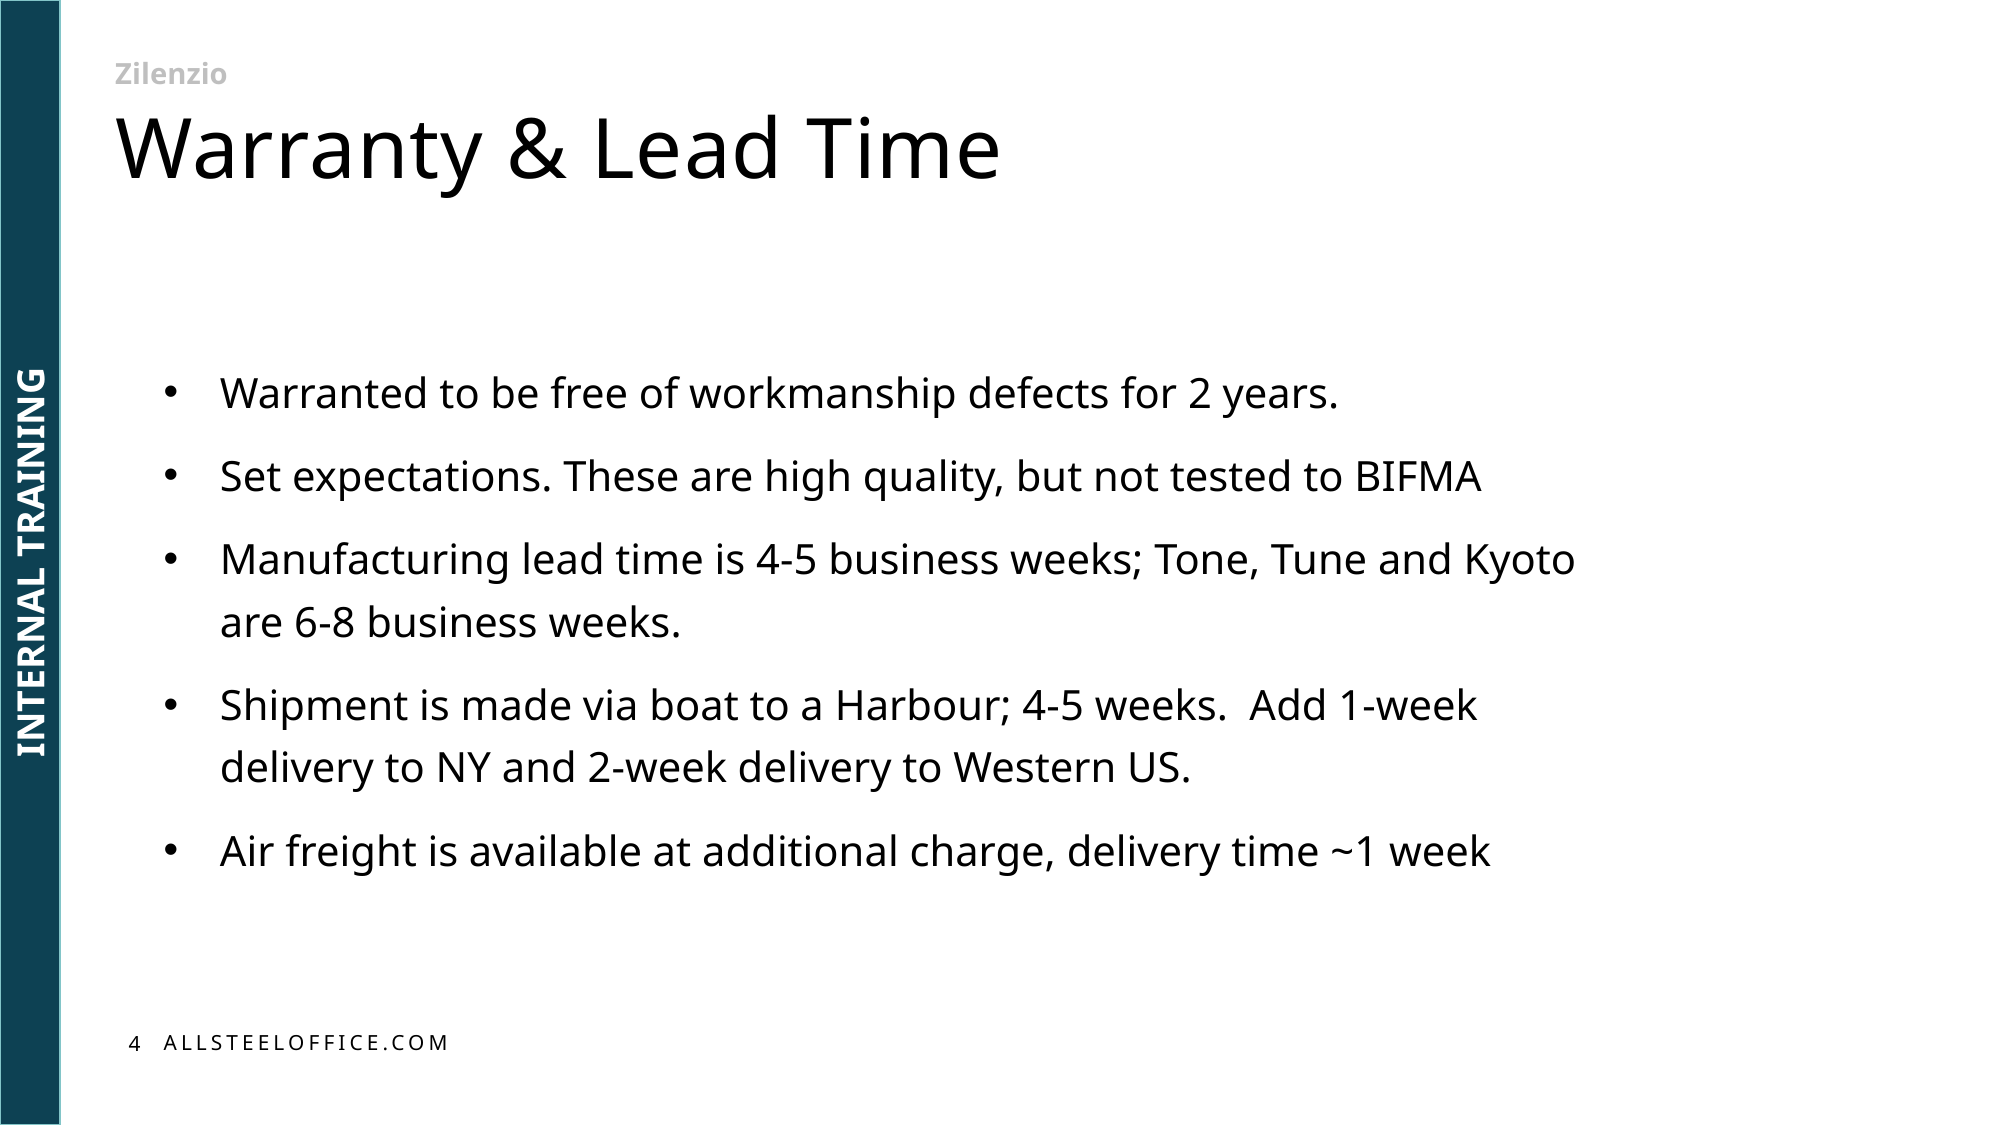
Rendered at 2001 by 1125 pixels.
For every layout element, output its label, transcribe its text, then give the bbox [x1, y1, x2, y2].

text_box [173, 269, 871, 878]
text_box [0, 0, 61, 1125]
list Warranted to be free of workmanship defects for 2 years. Set expectations. These are high quality, but not tested to BIFMA Manufacturing lead time is 4-5 business weeks; Tone, Tune and Kyoto are 6-8 business weeks. Shipment is made via boat to a Harbour; 4-5 weeks. Add 1-week delivery to NY and 2-week delivery to Western US. Air freight is available at additional charge, delivery time ~1 week [148, 346, 1645, 928]
text_box Zilenzio [100, 47, 731, 98]
title Warranty & Lead Time [100, 96, 1121, 338]
text_box INTERNAL TRAINING [0, 239, 60, 886]
